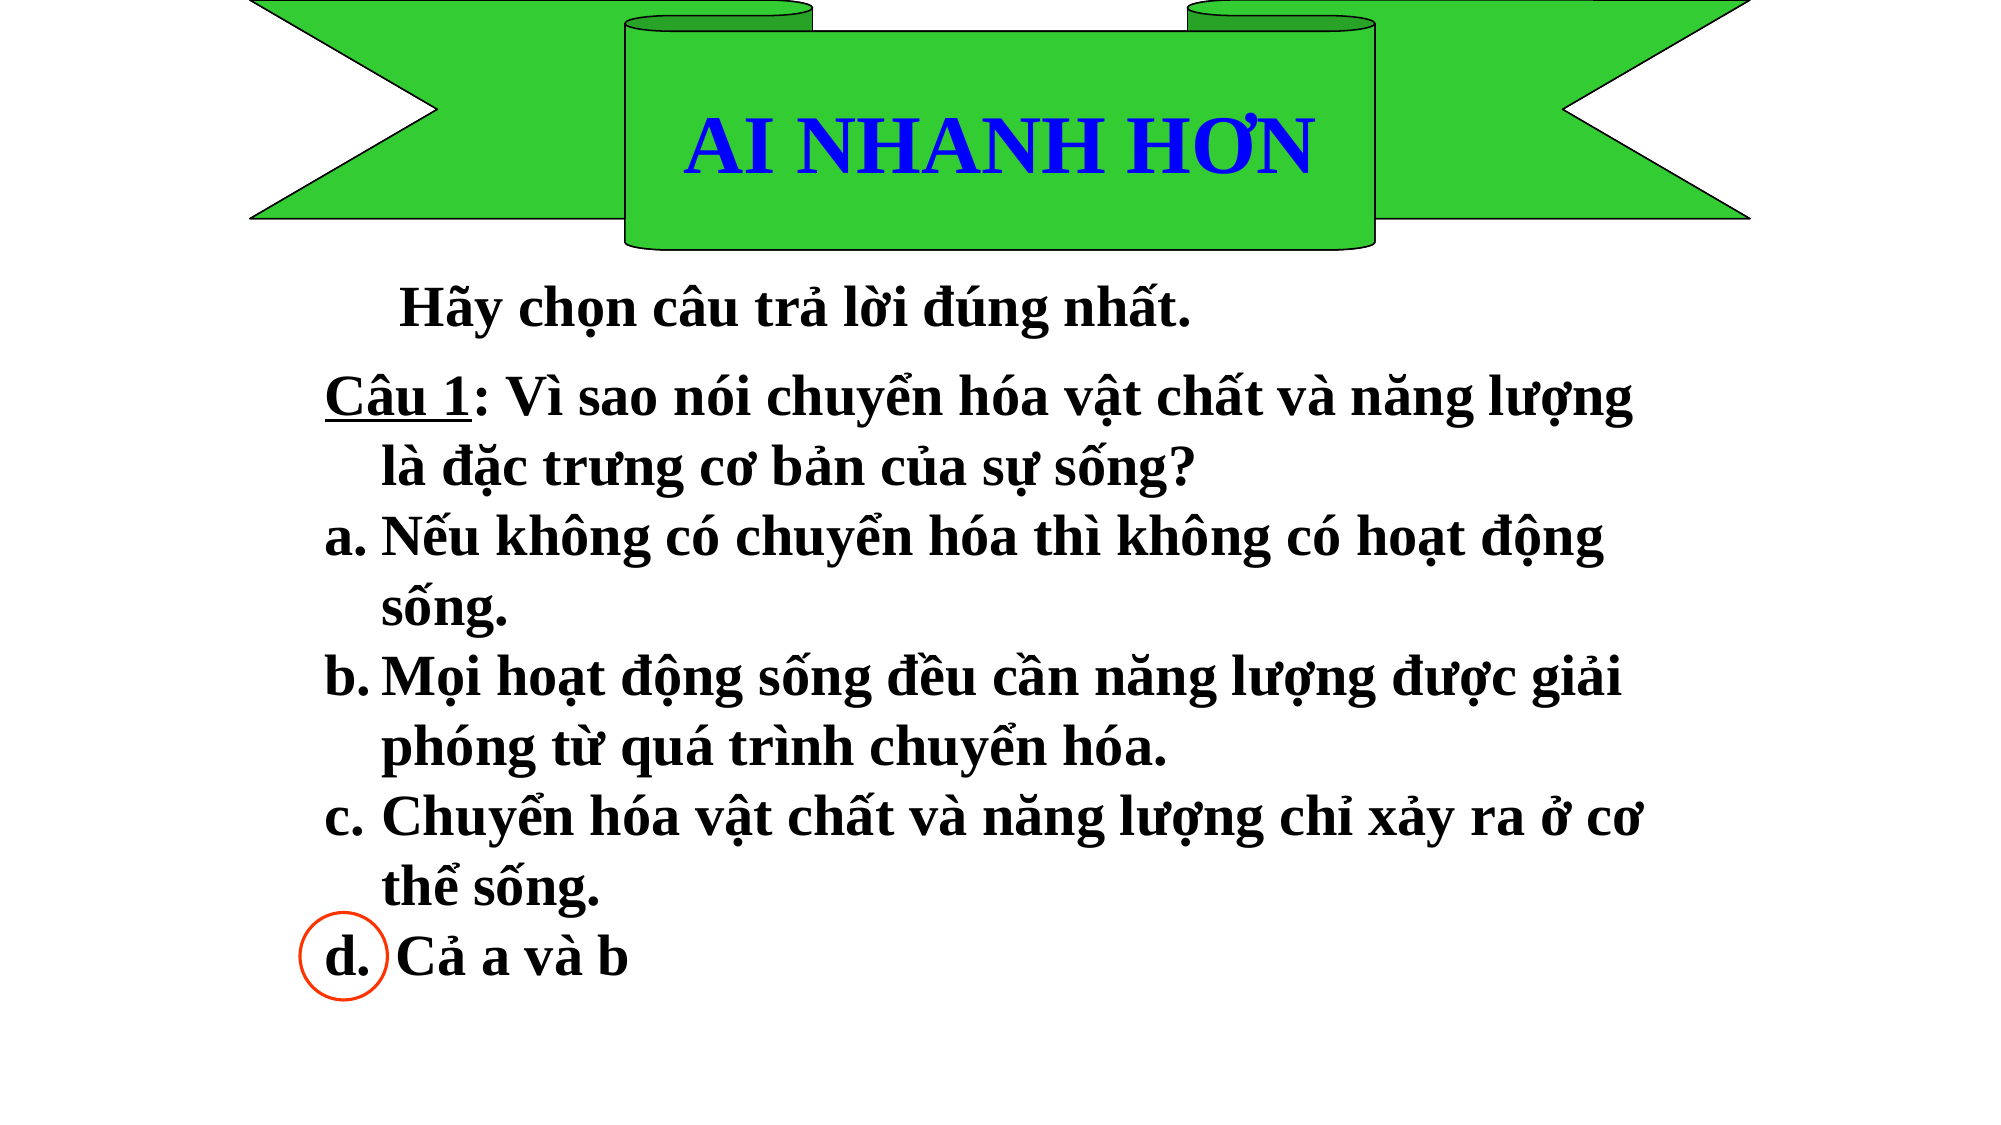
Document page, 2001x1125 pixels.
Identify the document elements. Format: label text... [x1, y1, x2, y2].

text_box AI NHANH HƠN [249, 0, 1769, 250]
text_box [299, 912, 388, 1000]
text_box Câu 1: Vì sao nói chuyển hóa vật chất và năng lượng là đặc trưng cơ bản của sự sống? Nếu không có chuyển hóa thì không có hoạt động sống. Mọi hoạt động sống đều cần năng lượng được giải phóng từ quá trình chuyển hóa. Chuyển hóa vật chất và năng lượng chỉ xảy ra ở cơ thể sống. Cả a và b [309, 349, 1700, 1065]
text_box Hãy chọn câu trả lời đúng nhất. [385, 260, 1208, 346]
